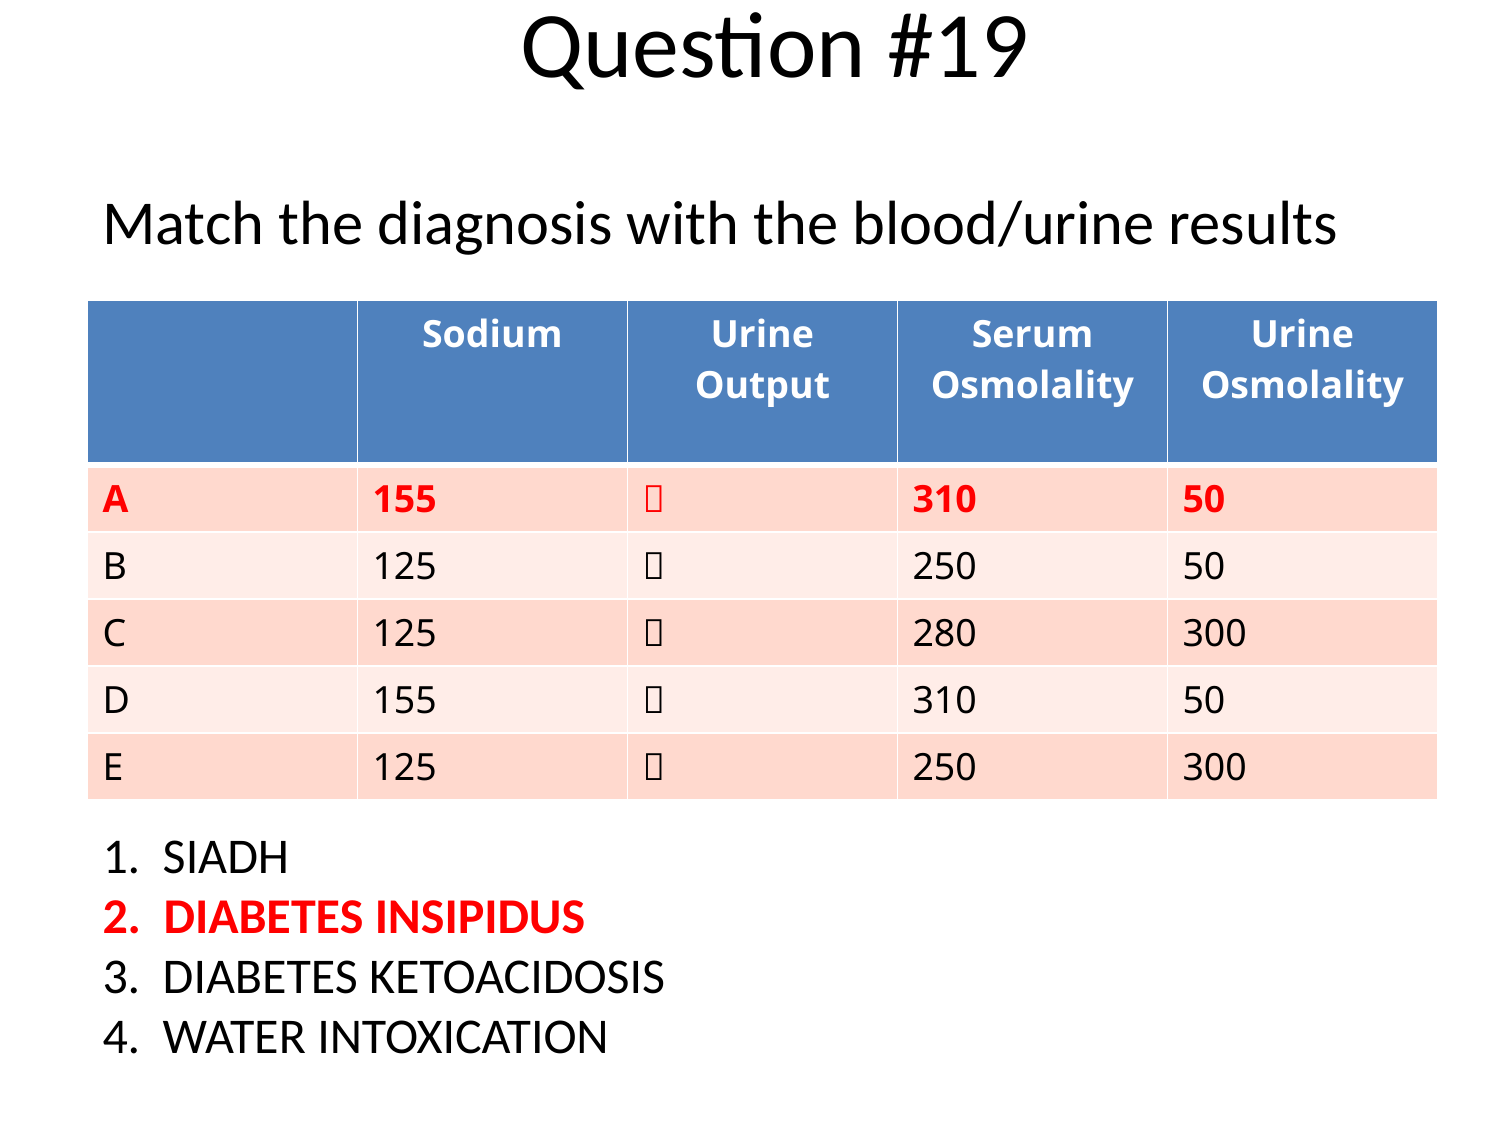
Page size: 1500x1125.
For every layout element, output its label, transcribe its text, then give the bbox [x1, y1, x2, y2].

table_cell B [88, 533, 357, 598]
table_header [88, 301, 357, 462]
title 1. SIADH 2. DIABETES INSIPIDUS 3. DIABETES KETOACIDOSIS 4. WATER INTOXICATION [87, 801, 1313, 1088]
table_header Serum Osmolality [898, 301, 1167, 462]
table_cell 125 [358, 600, 627, 665]
table_cell E [88, 734, 357, 799]
table_cell  [628, 734, 897, 799]
table_cell  [628, 533, 897, 598]
table_cell D [88, 667, 357, 732]
table_cell 155 [358, 667, 627, 732]
table_cell 50 [1168, 667, 1437, 732]
text_box Match the diagnosis with the blood/urine results [87, 174, 1450, 265]
text_box Question #19 [99, 0, 1450, 174]
table_cell 300 [1168, 600, 1437, 665]
table_cell 155 [358, 468, 627, 531]
table_cell C [88, 600, 357, 665]
table_cell  [628, 468, 897, 531]
table_cell  [628, 667, 897, 732]
table_header Urine Output [628, 301, 897, 462]
table_cell 50 [1168, 468, 1437, 531]
table_cell A [88, 468, 357, 531]
table_header Sodium [358, 301, 627, 462]
table_cell 310 [898, 667, 1167, 732]
table_cell 50 [1168, 533, 1437, 598]
table_cell 310 [898, 468, 1167, 531]
table_cell 300 [1168, 734, 1437, 799]
table_cell 125 [358, 533, 627, 598]
table_cell 250 [898, 734, 1167, 799]
table_cell 280 [898, 600, 1167, 665]
table_cell 125 [358, 734, 627, 799]
table_cell  [628, 600, 897, 665]
table_cell 250 [898, 533, 1167, 598]
table_header Urine Osmolality [1168, 301, 1437, 462]
